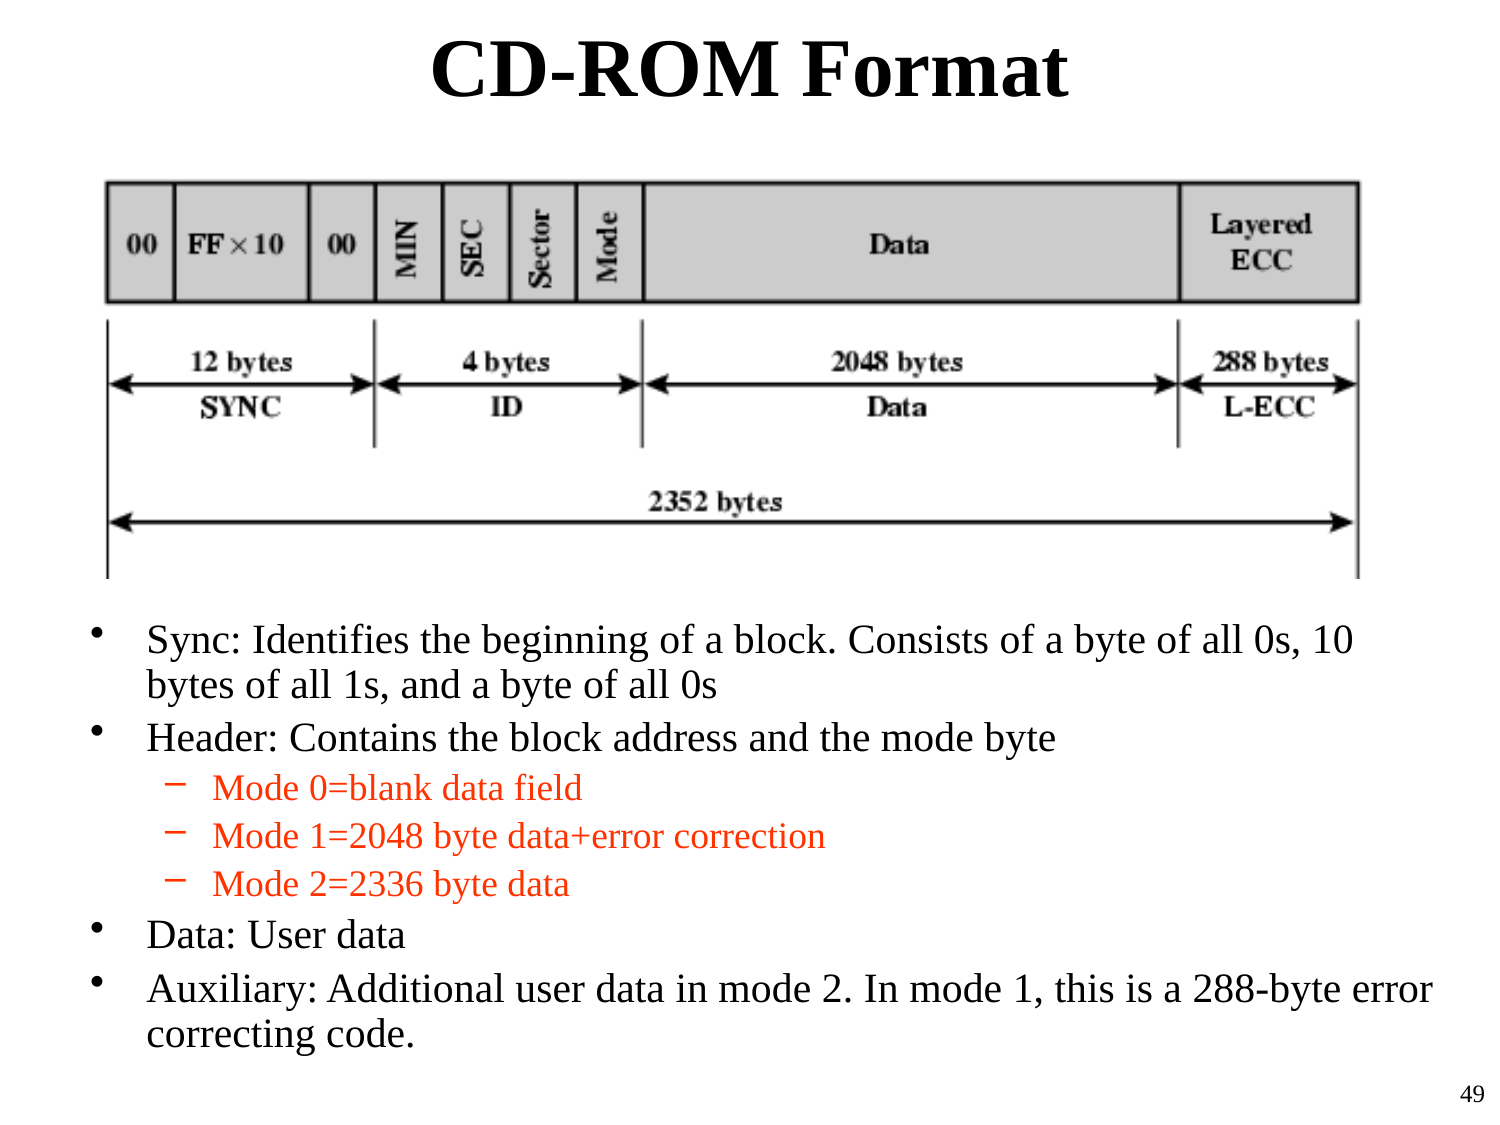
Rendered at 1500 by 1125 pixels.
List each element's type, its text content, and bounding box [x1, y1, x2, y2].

list Sync: Identifies the beginning of a block. Consists of a byte of all 0s, 10 bytes of all 1s, and a byte of all 0s Header: Contains the block address and the mode byte Mode 0=blank data field Mode 1=2048 byte data+error correction Mode 2=2336 byte data Data: User data Auxiliary: Additional user data in mode 2. In mode 1, this is a 288-byte error correcting code. [75, 609, 1459, 1071]
picture [76, 177, 1378, 580]
slide_number 49 [1186, 1069, 1500, 1125]
title CD-ROM Format [0, 0, 1500, 126]
